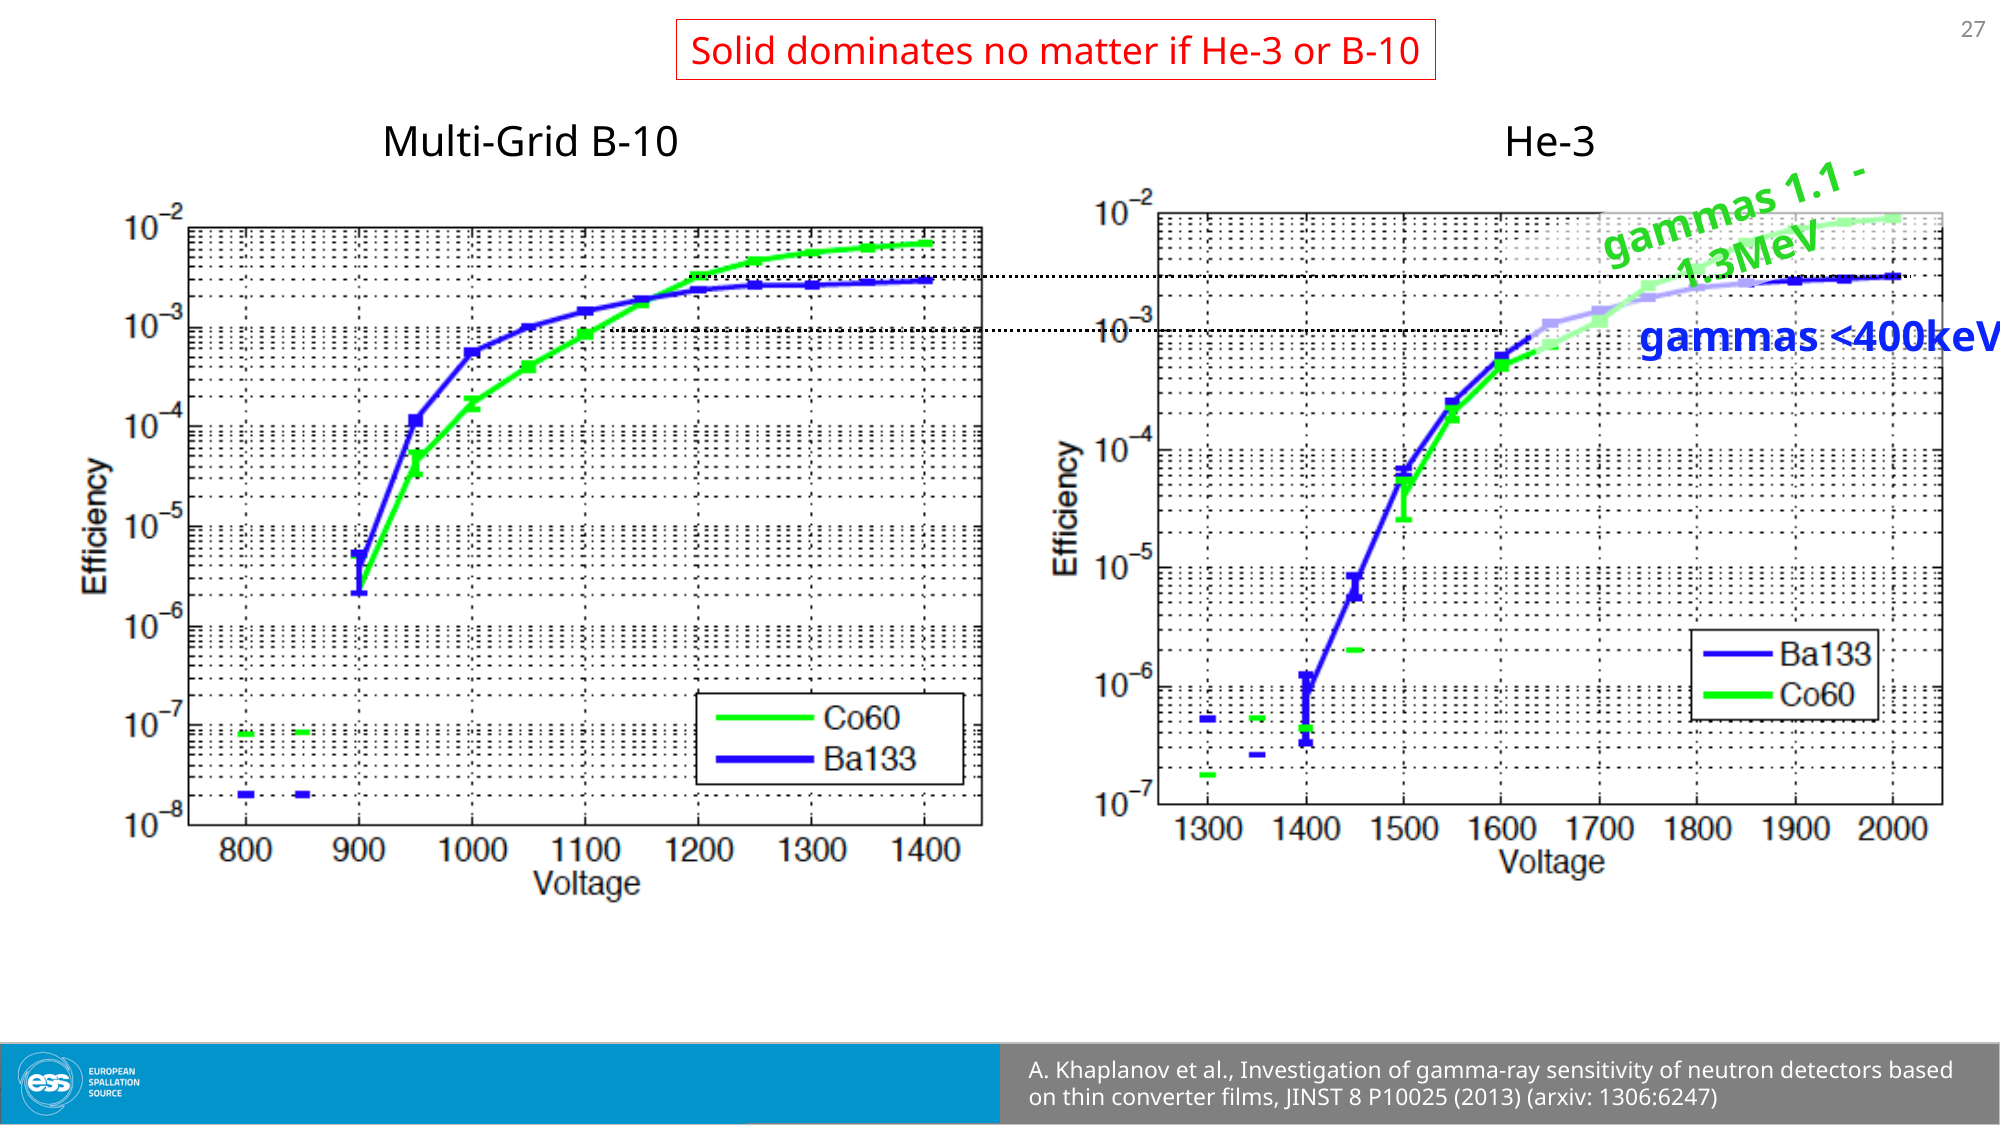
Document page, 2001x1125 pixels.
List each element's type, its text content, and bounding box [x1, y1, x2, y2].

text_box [0, 1042, 2000, 1125]
text_box gammas <400keV [1995, 302, 2000, 367]
slide_number 27 [1551, 0, 2000, 58]
picture [62, 73, 1995, 936]
text_box Solid dominates no matter if He-3 or B-10 [676, 19, 1436, 80]
